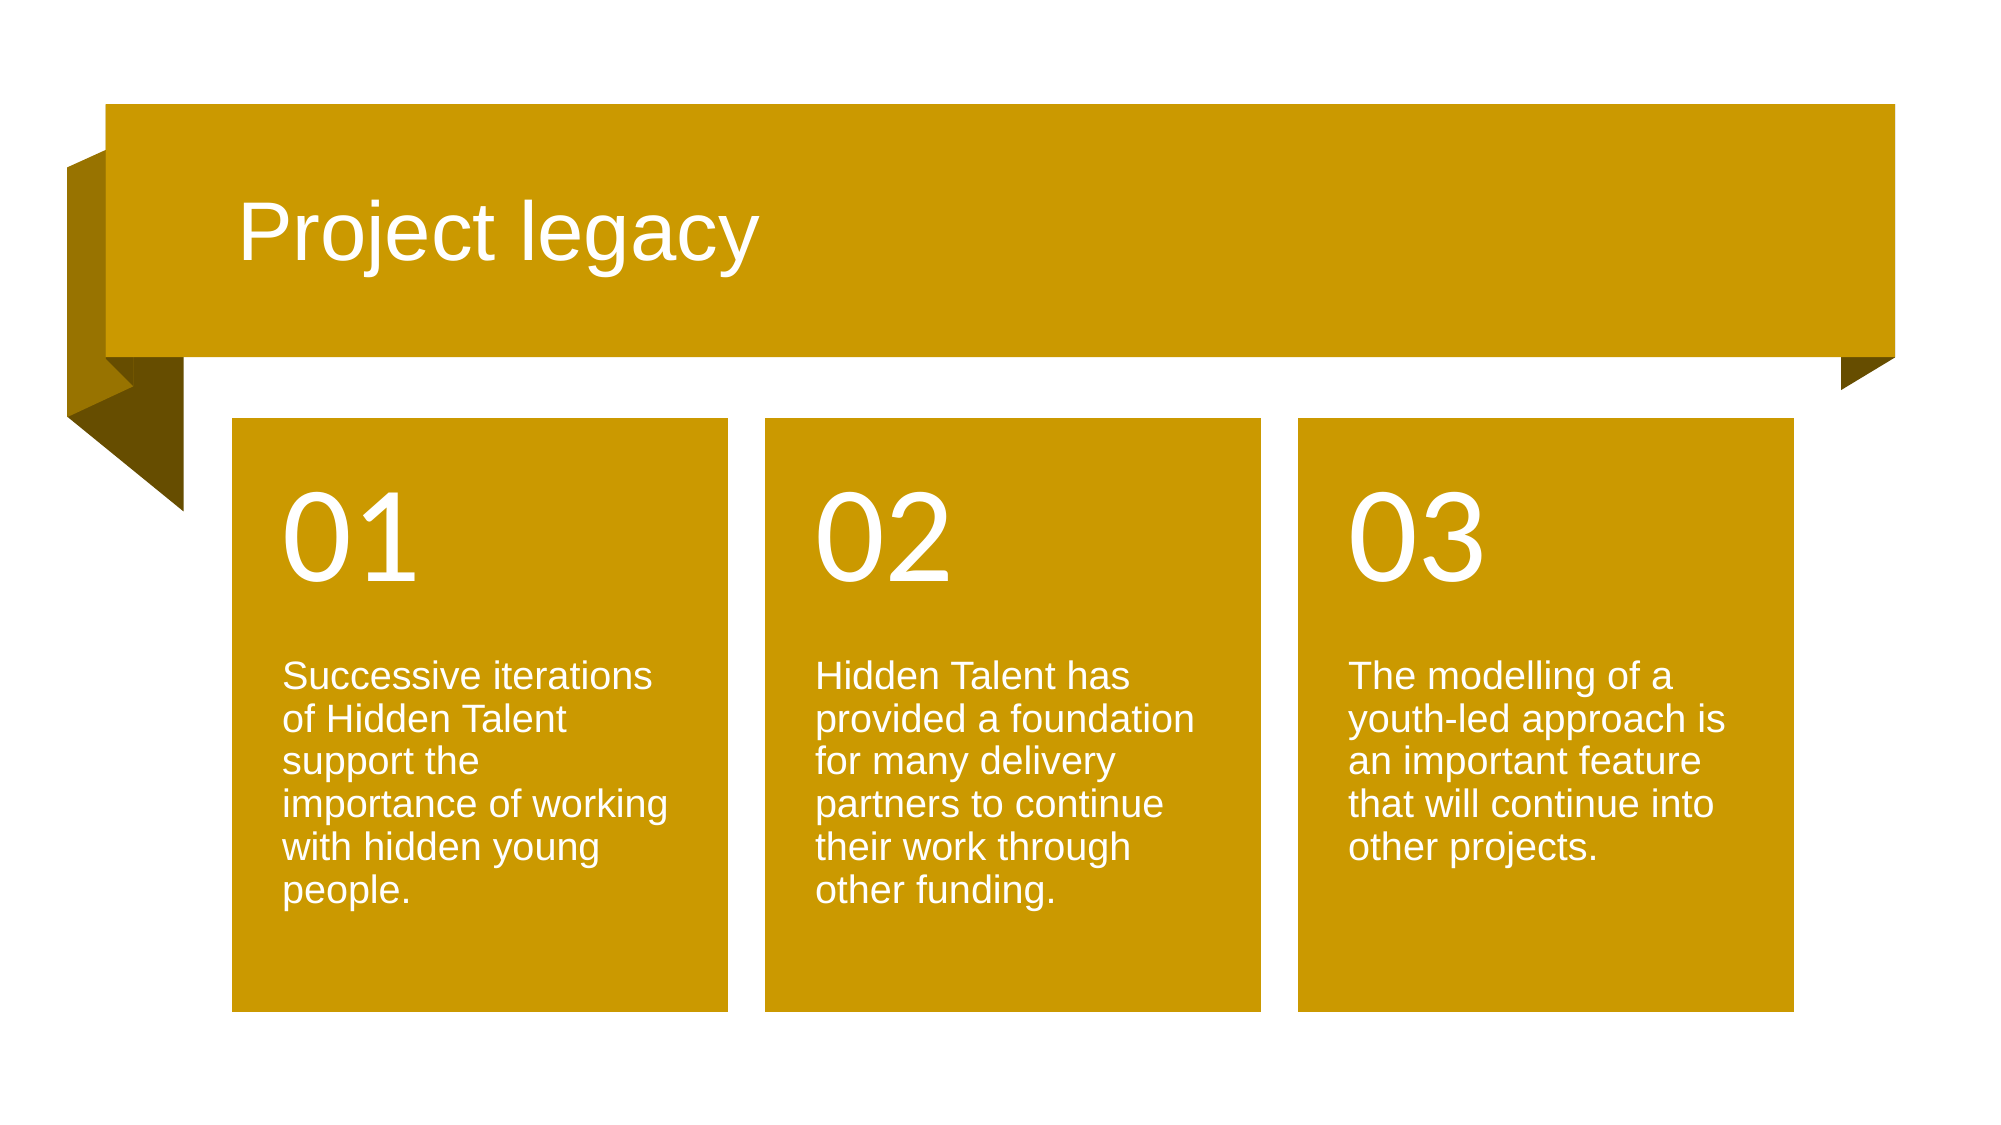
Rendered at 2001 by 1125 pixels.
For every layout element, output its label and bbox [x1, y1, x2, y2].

text_box [67, 104, 1895, 512]
list [233, 410, 1793, 1020]
text_box [0, 0, 2000, 1125]
